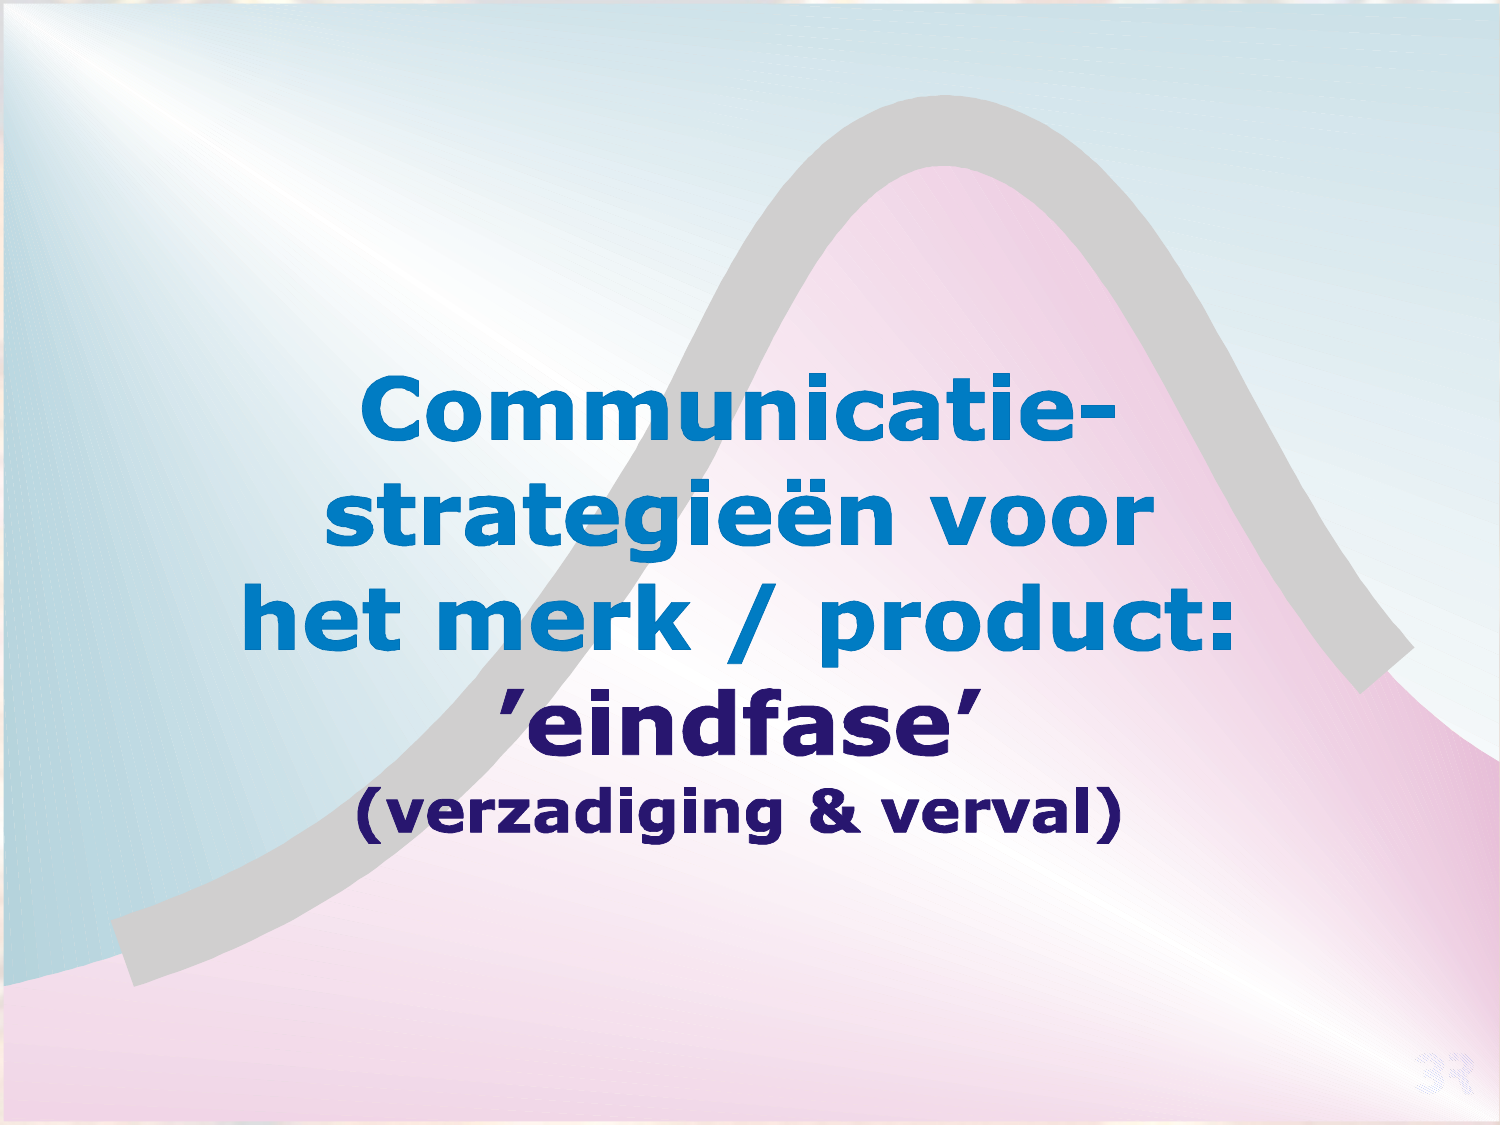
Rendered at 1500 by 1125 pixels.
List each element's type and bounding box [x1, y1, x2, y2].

text_box [0, 0, 1500, 1125]
